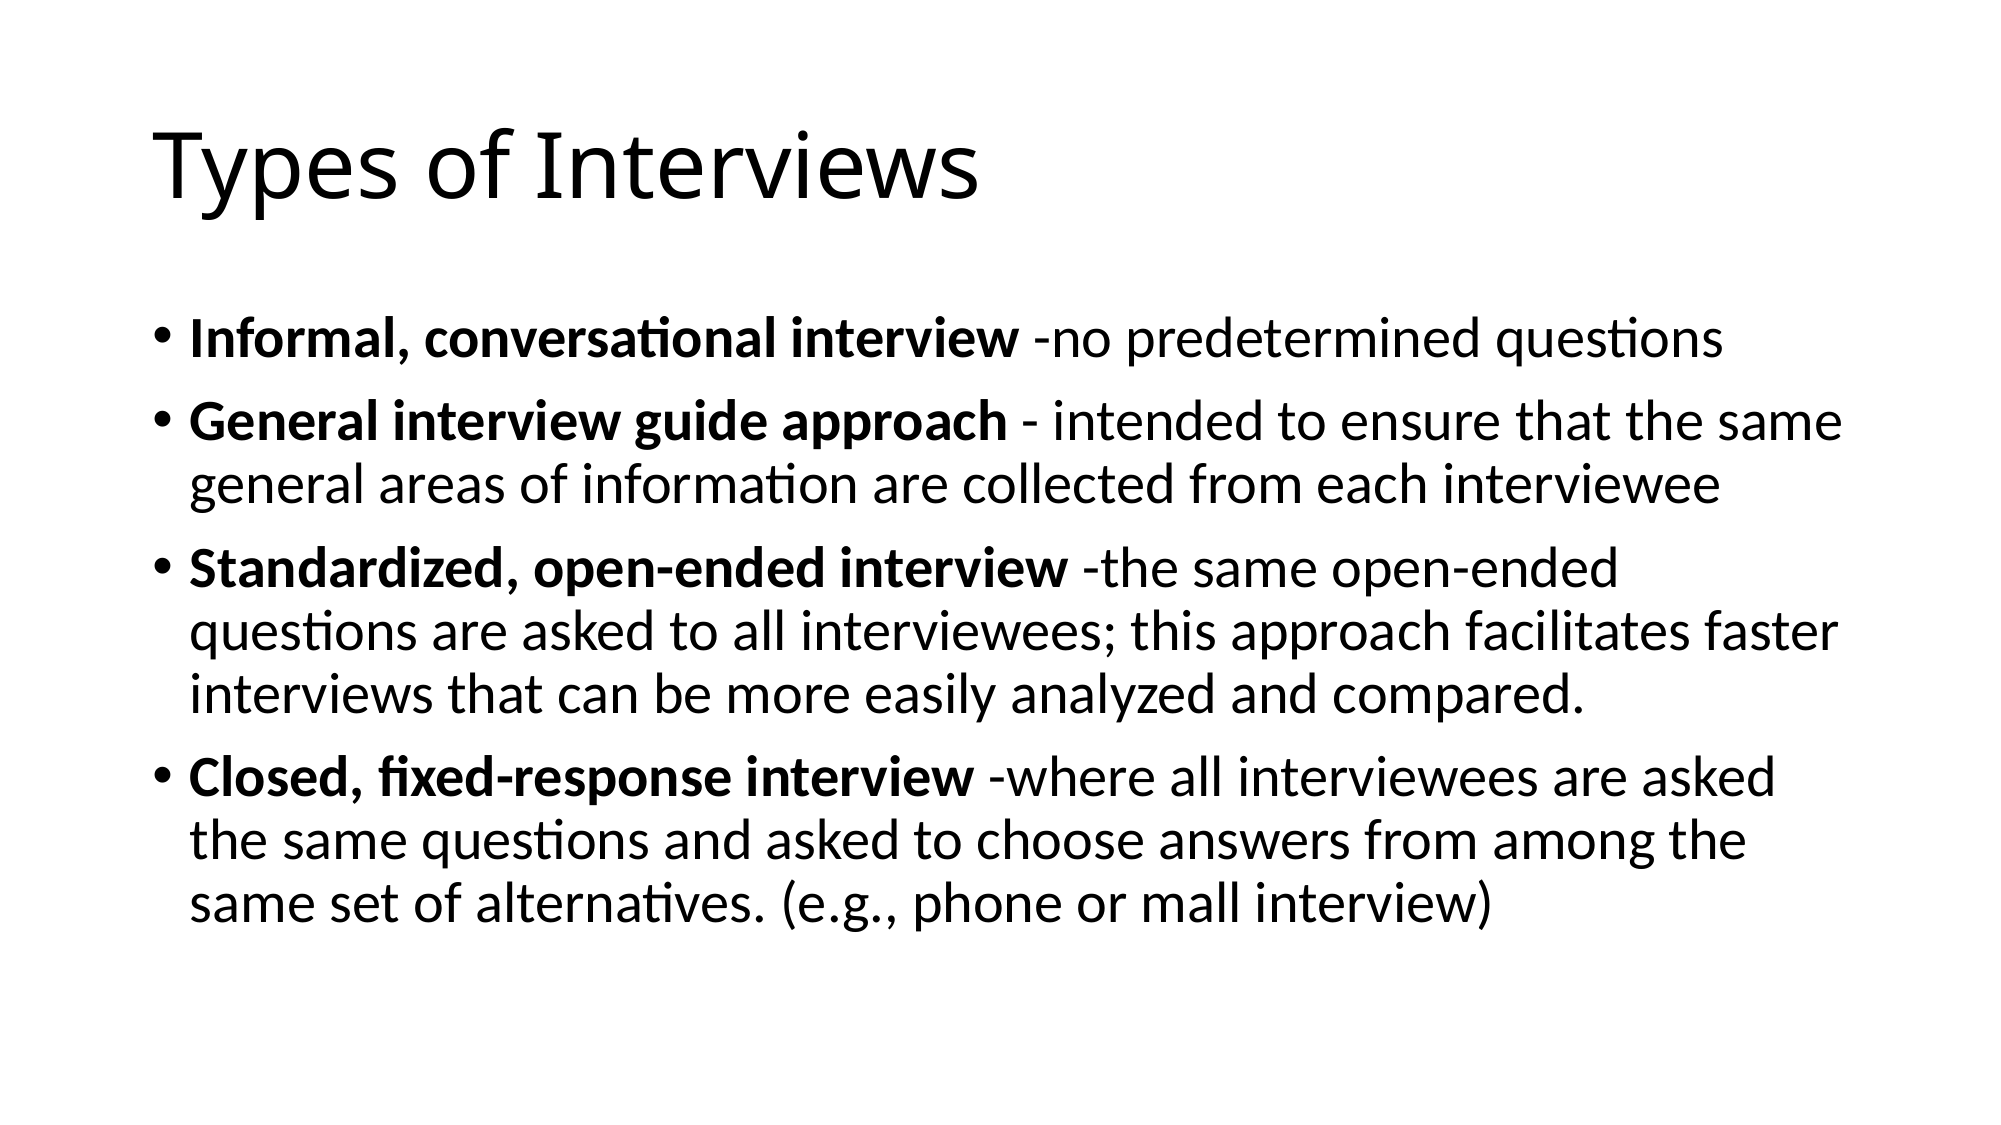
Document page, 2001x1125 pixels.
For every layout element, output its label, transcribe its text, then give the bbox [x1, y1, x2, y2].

title Types of Interviews [137, 59, 1863, 278]
list Informal, conversational interview -no predetermined questions General interview guide approach - intended to ensure that the same general areas of information are collected from each interviewee Standardized, open-ended interview -the same open-ended questions are asked to all interviewees; this approach facilitates faster interviews that can be more easily analyzed and compared. Closed, fixed-response interview -where all interviewees are asked the same questions and asked to choose answers from among the same set of alternatives. (e.g., phone or mall interview) [137, 299, 1863, 1014]
